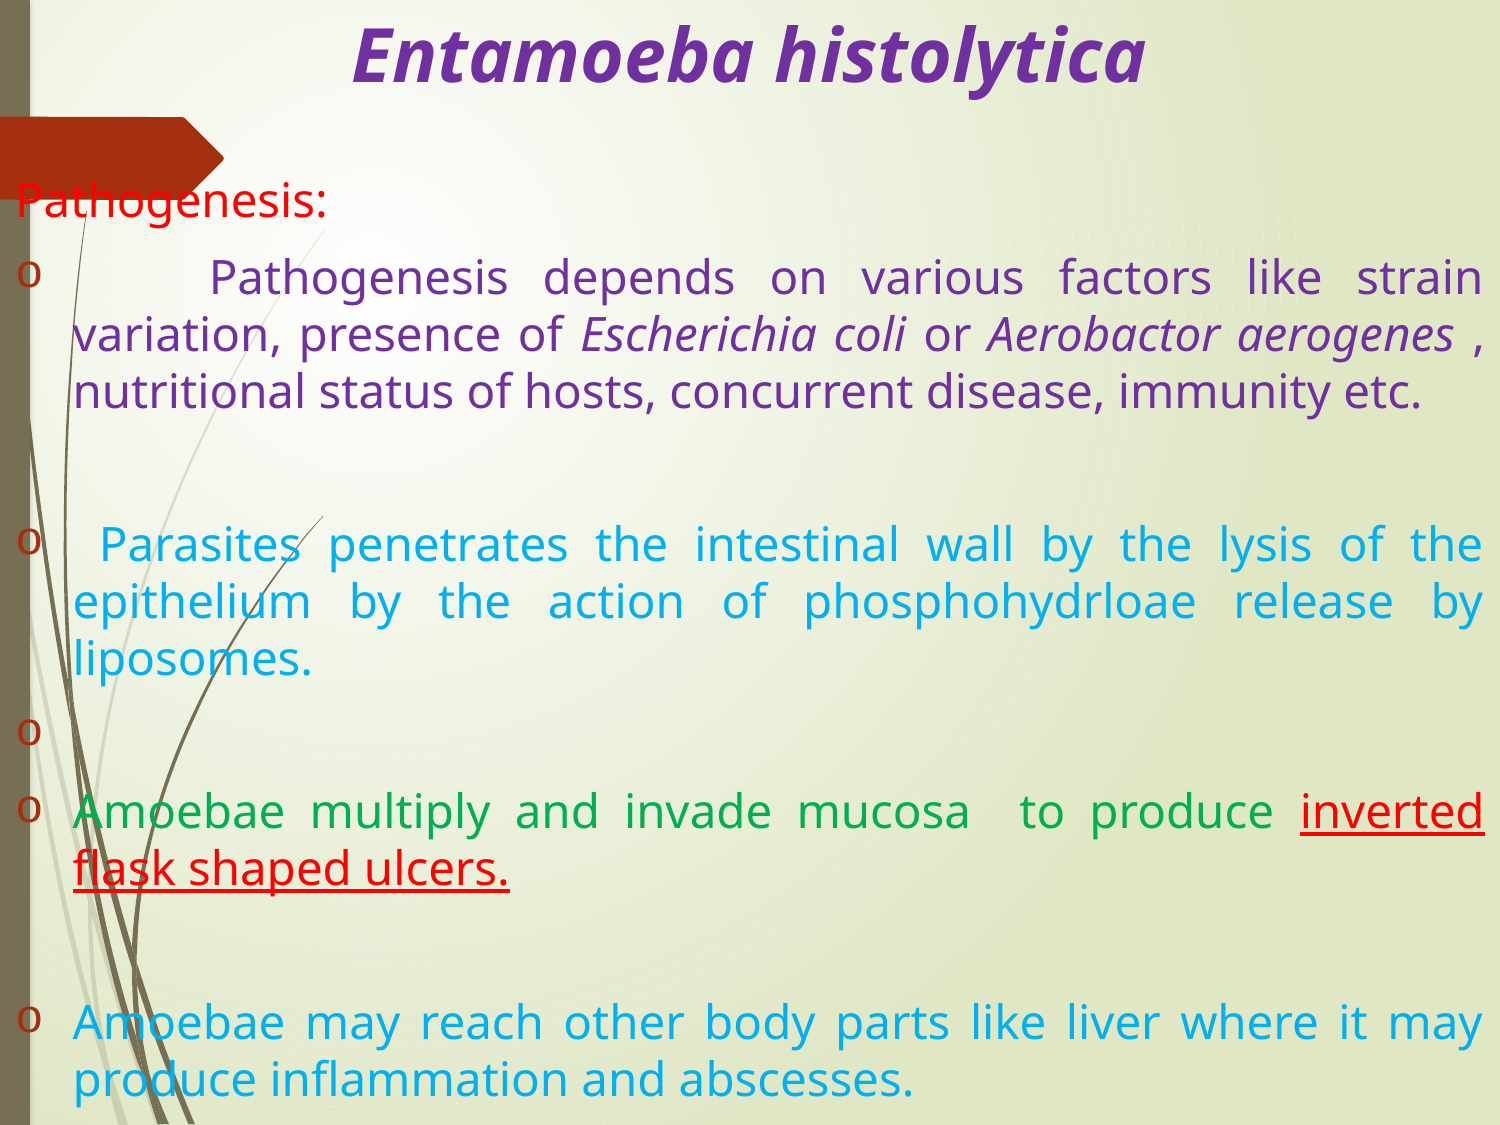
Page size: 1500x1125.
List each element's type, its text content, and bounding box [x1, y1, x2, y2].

title Entamoeba histolytica [0, 0, 1500, 150]
list Pathogenesis: Pathogenesis depends on various factors like strain variation, presence of Escherichia coli or Aerobactor aerogenes , nutritional status of hosts, concurrent disease, immunity etc. Parasites penetrates the intestinal wall by the lysis of the epithelium by the action of phosphohydrloae release by liposomes. Amoebae multiply and invade mucosa to produce inverted flask shaped ulcers. Amoebae may reach other body parts like liver where it may produce inflammation and abscesses. [0, 162, 1500, 1125]
